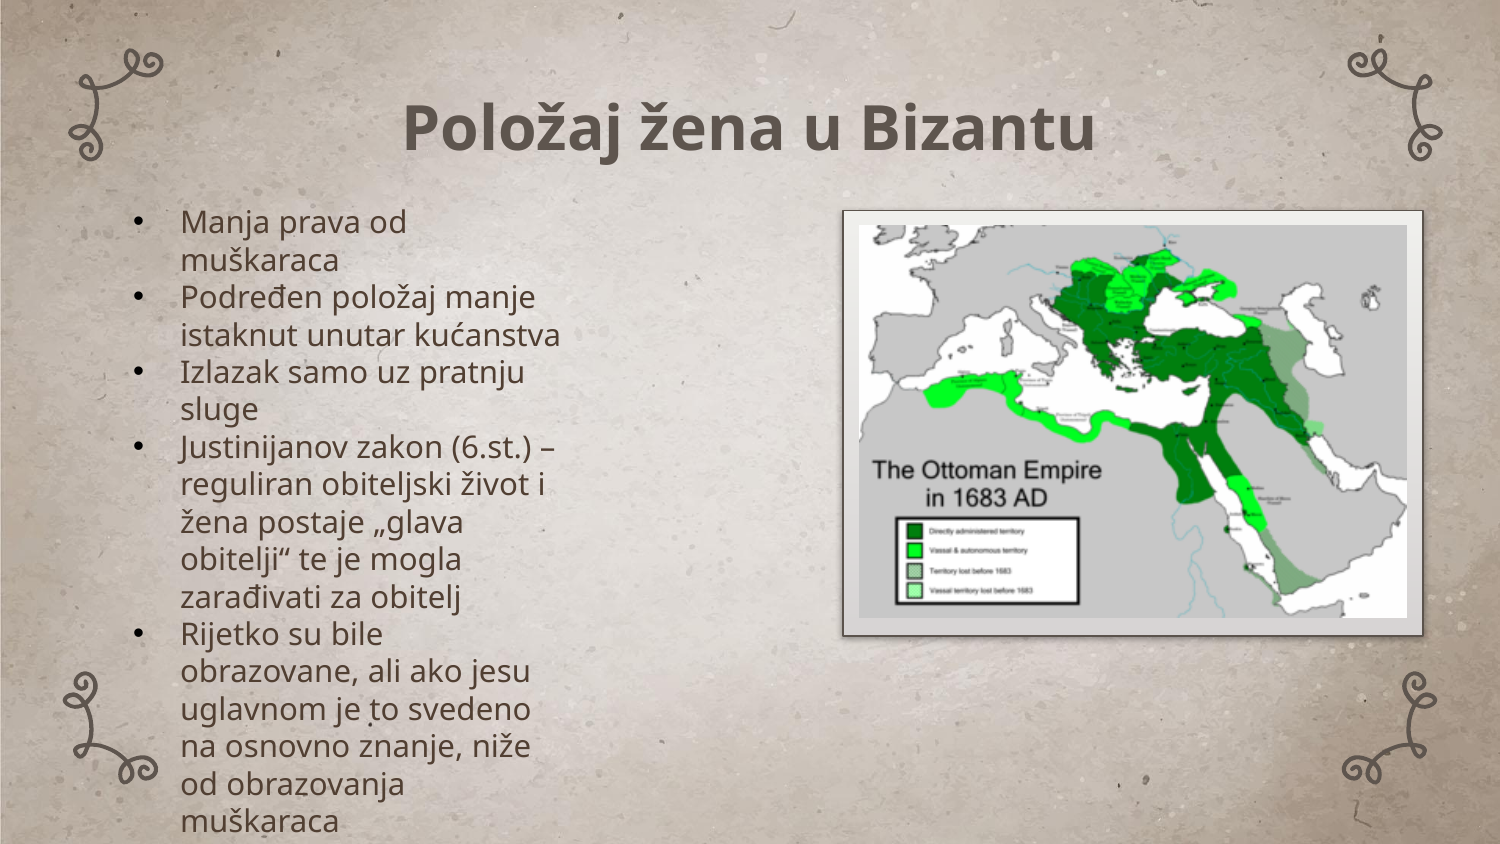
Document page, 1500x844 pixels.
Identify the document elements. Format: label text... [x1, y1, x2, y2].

text_box [134, 319, 538, 399]
picture [0, 0, 1500, 844]
title Položaj žena u Bizantu [118, 72, 1382, 167]
text_box [842, 210, 1424, 637]
text_box [177, 571, 521, 657]
text_box Manja prava od muškaraca Podređen položaj manje istaknut unutar kućanstva Izlazak samo uz pratnju sluge Justinijanov zakon (6.st.) – reguliran obiteljski život i žena postaje „glava obitelji“ te je mogla zarađivati za obitelj Rijetko su bile obrazovane, ali ako jesu uglavnom je to svedeno na osnovno znanje, niže od obrazovanja muškaraca [118, 187, 586, 319]
